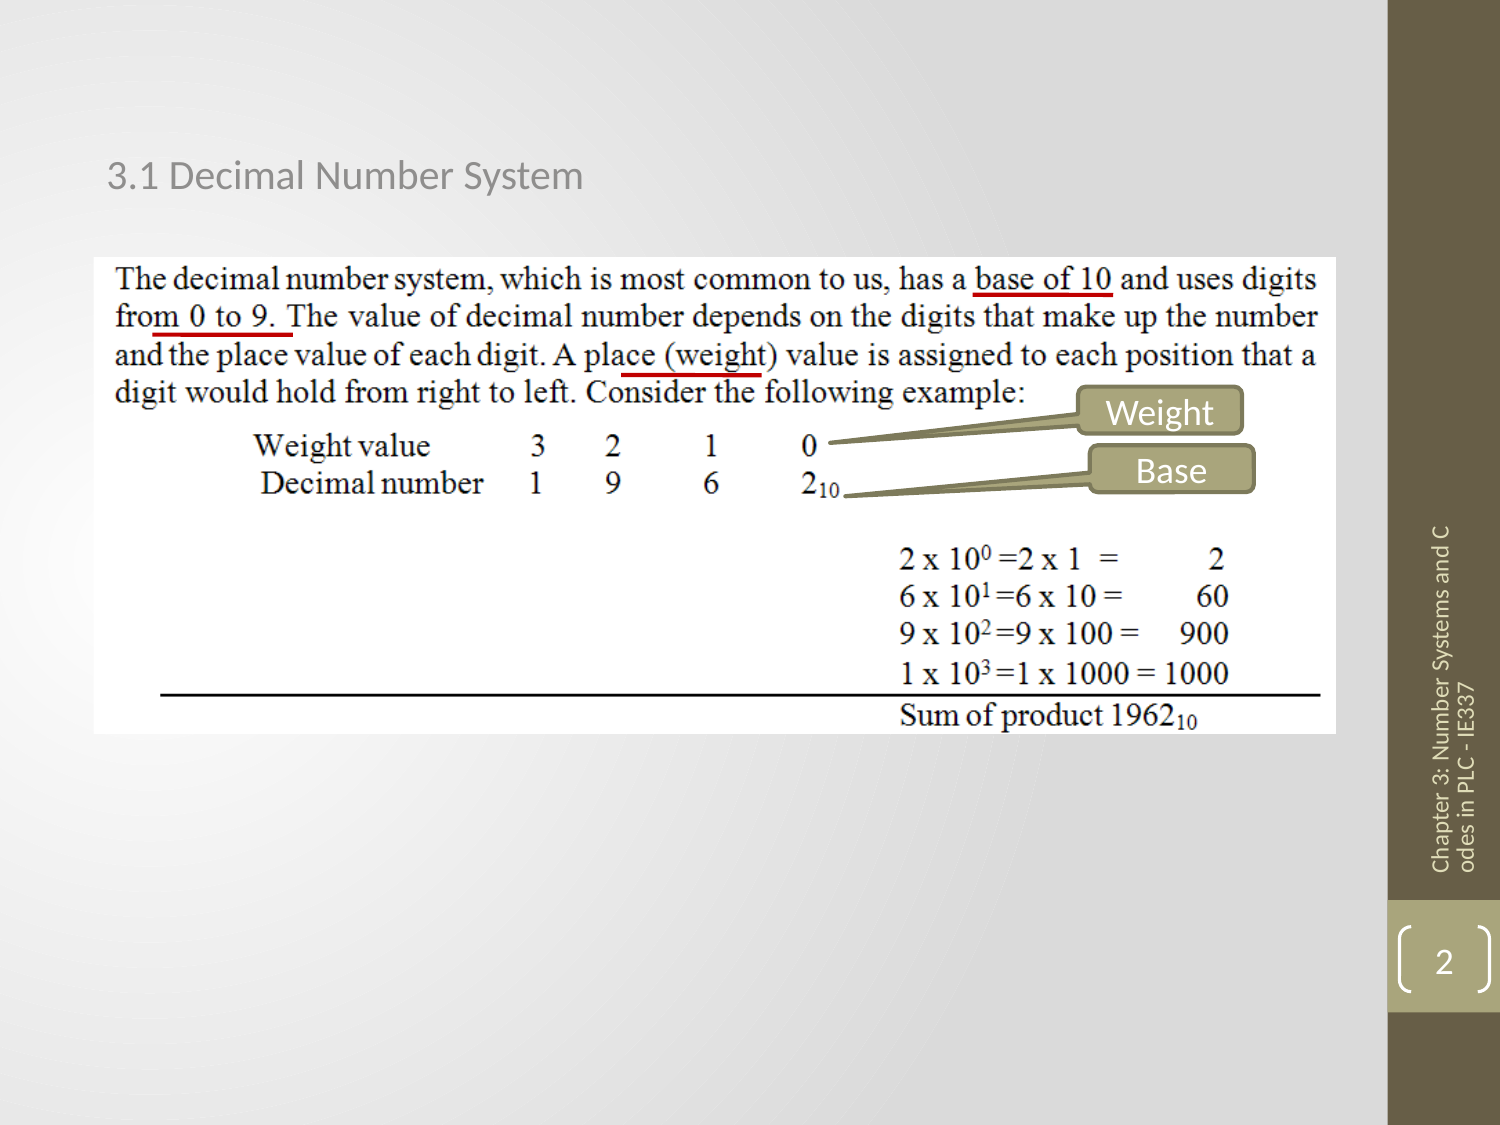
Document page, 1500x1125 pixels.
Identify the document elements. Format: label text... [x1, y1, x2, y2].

picture [93, 257, 1337, 735]
subtitle 3.1 Decimal Number System [82, 140, 1289, 235]
slide_number 2 [1397, 925, 1492, 994]
footer Chapter 3: Number Systems and Codes in PLC - IE337 [1408, 500, 1469, 889]
